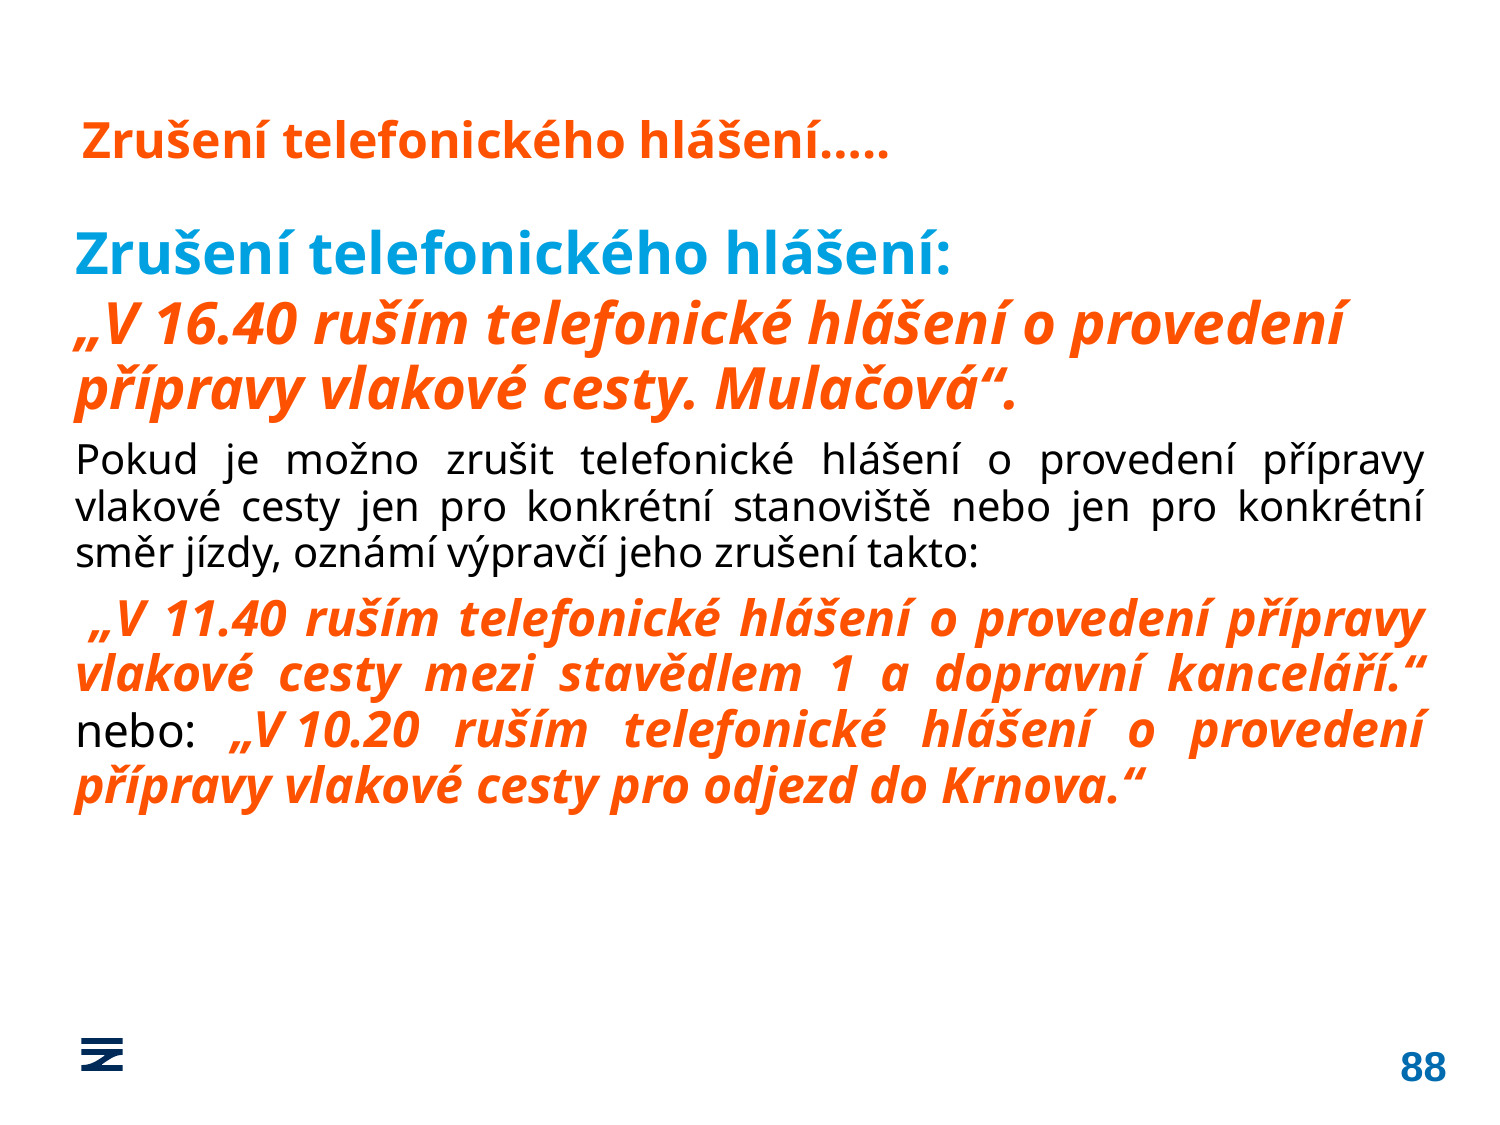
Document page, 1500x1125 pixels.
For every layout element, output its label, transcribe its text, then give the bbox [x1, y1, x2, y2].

slide_number 88 [1096, 1034, 1447, 1095]
list Zrušení telefonického hlášení: „V 16.40 ruším telefonické hlášení o provedení přípravy vlakové cesty. Mulačová“. Pokud je možno zrušit telefonické hlášení o provedení přípravy vlakové cesty jen pro konkrétní stanoviště nebo jen pro konkrétní směr jízdy, oznámí výpravčí jeho zrušení takto: „V 11.40 ruším telefonické hlášení o provedení přípravy vlakové cesty mezi stavědlem 1 a dopravní kanceláří.“ nebo: „V 10.20 ruším telefonické hlášení o provedení přípravy vlakové cesty pro odjezd do Krnova.“ [75, 222, 1425, 1005]
list Zrušení telefonického hlášení….. [82, 113, 1436, 197]
